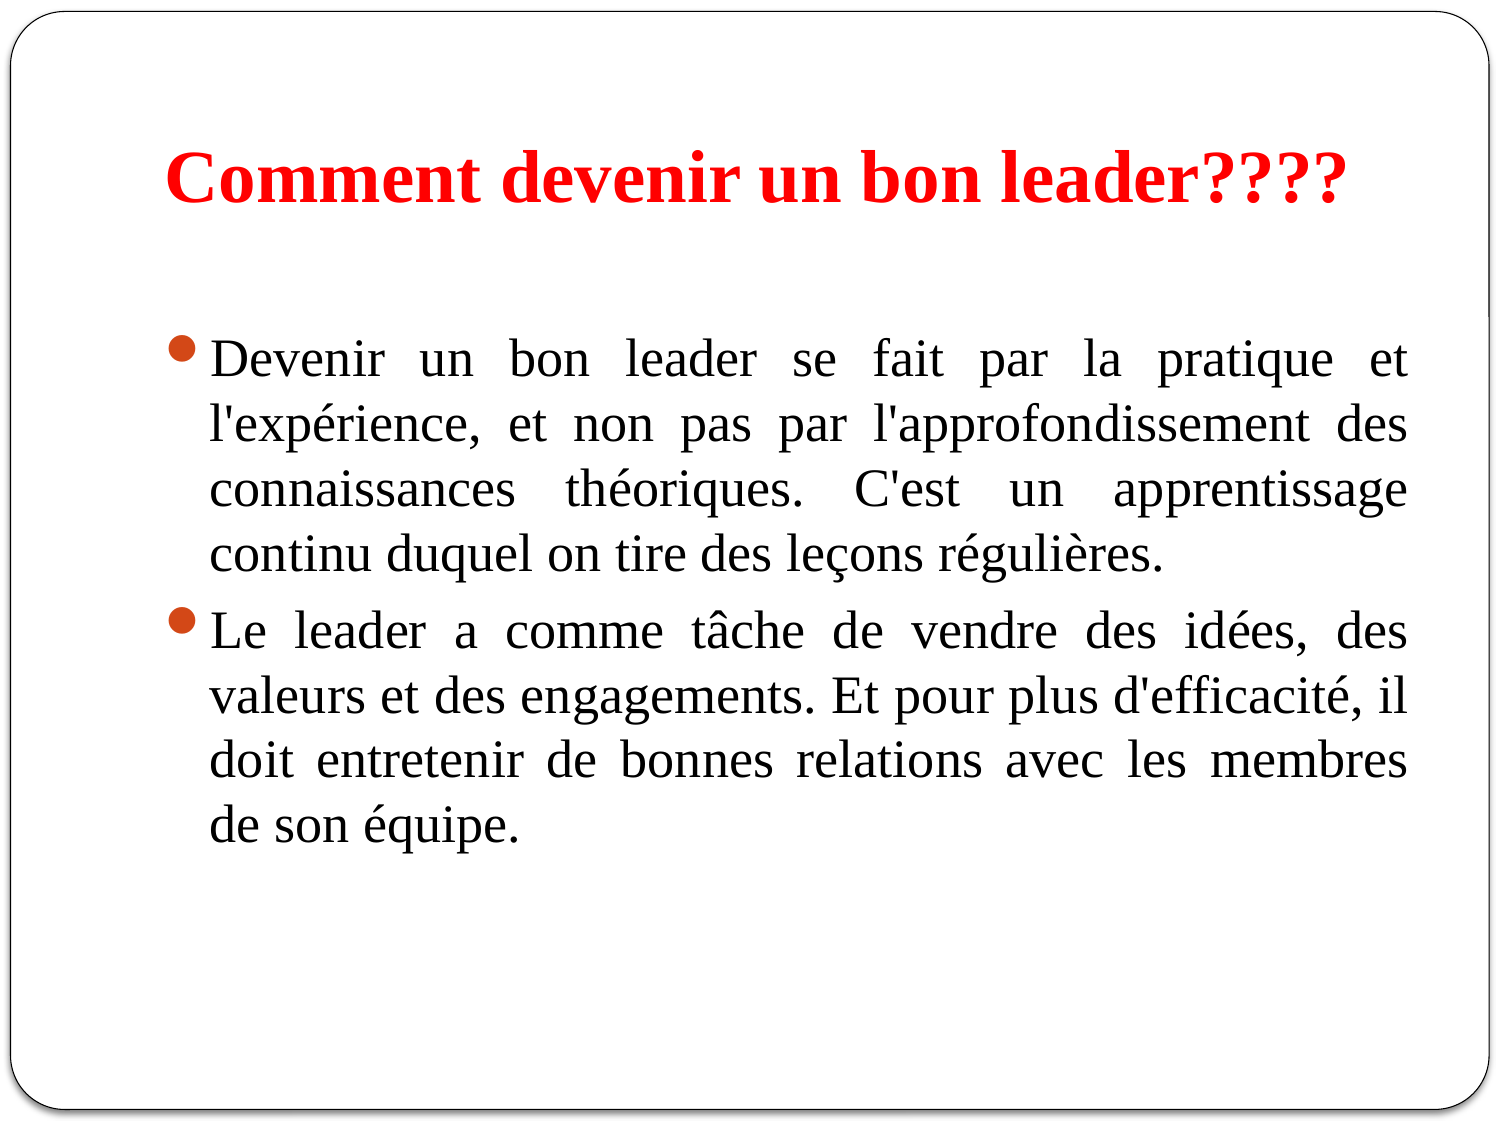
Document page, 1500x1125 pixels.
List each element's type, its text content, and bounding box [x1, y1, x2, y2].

title Comment devenir un bon leader???? [150, 45, 1425, 233]
list Devenir un bon leader se fait par la pratique et l'expérience, et non pas par l'approfondissement des connaissances théoriques. C'est un apprentissage continu duquel on tire des leçons régulières. Le leader a comme tâche de vendre des idées, des valeurs et des engagements. Et pour plus d'efficacité, il doit entretenir de bonnes relations avec les membres de son équipe. [150, 237, 1425, 988]
